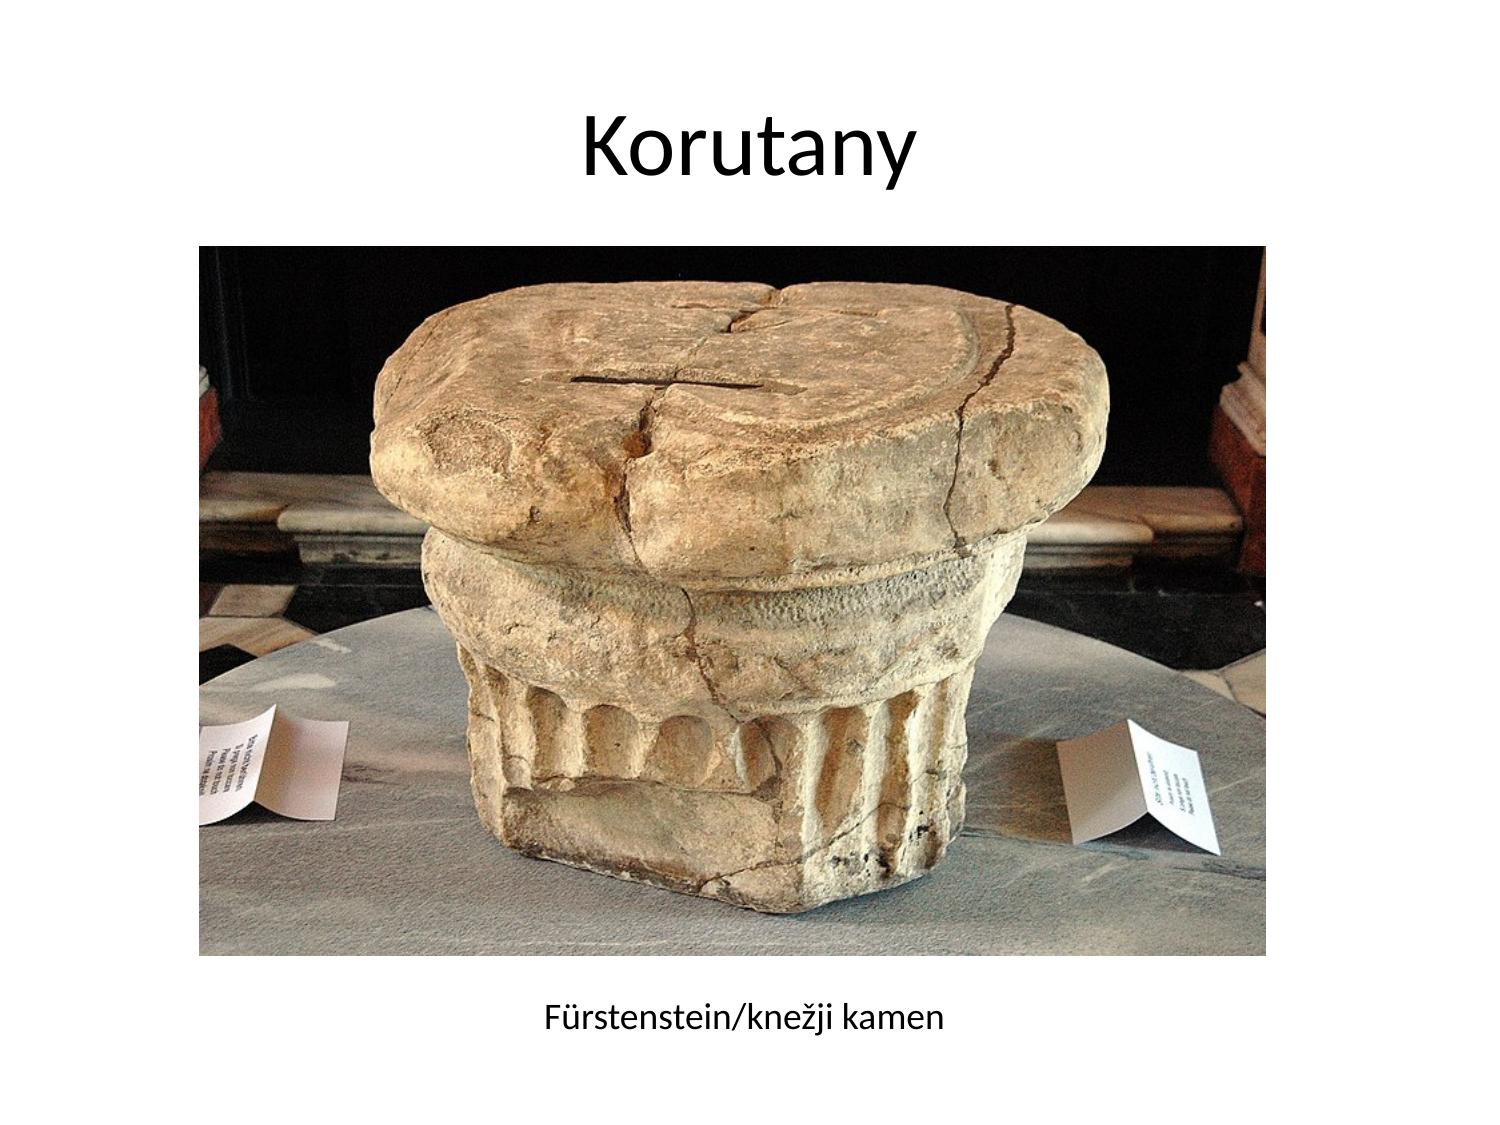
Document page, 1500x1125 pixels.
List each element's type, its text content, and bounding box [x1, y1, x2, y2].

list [198, 245, 1266, 956]
text_box Fürstenstein/knežji kamen [529, 984, 961, 1045]
title Korutany [75, 45, 1425, 233]
